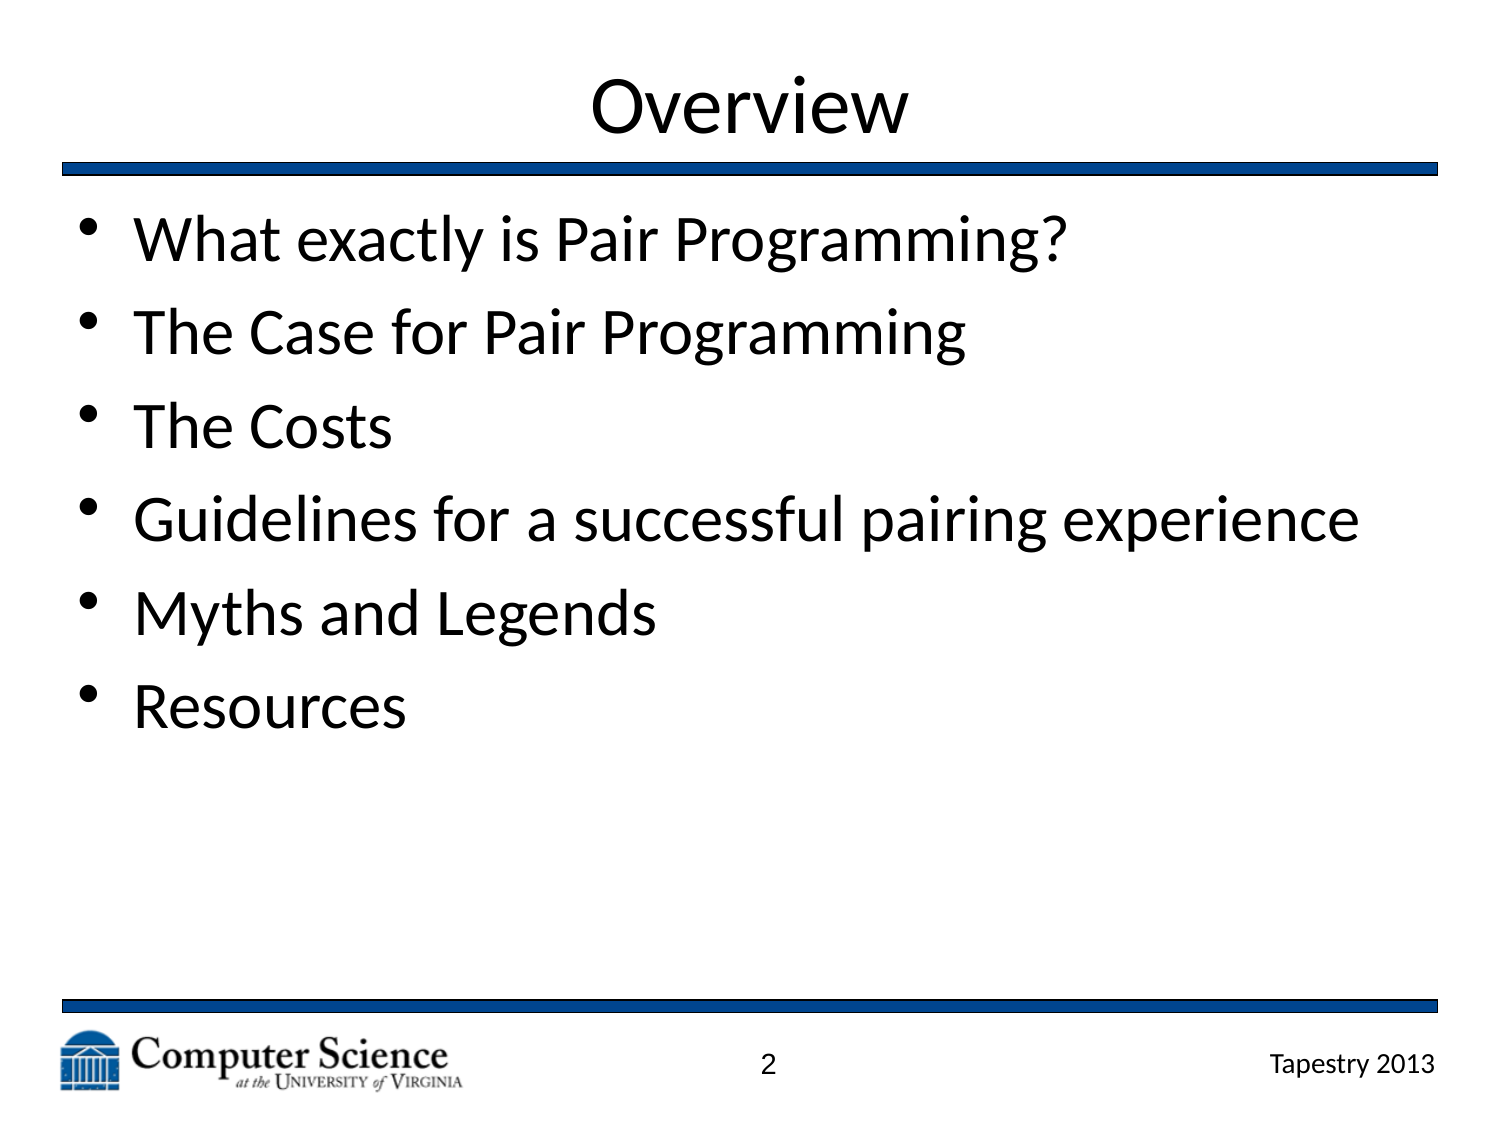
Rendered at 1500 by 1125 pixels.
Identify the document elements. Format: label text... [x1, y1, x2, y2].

list What exactly is Pair Programming? The Case for Pair Programming The Costs Guidelines for a successful pairing experience Myths and Legends Resources [62, 187, 1438, 1000]
footer 2 [512, 1037, 1026, 1088]
picture [50, 1024, 472, 1101]
title Overview [62, 50, 1438, 150]
